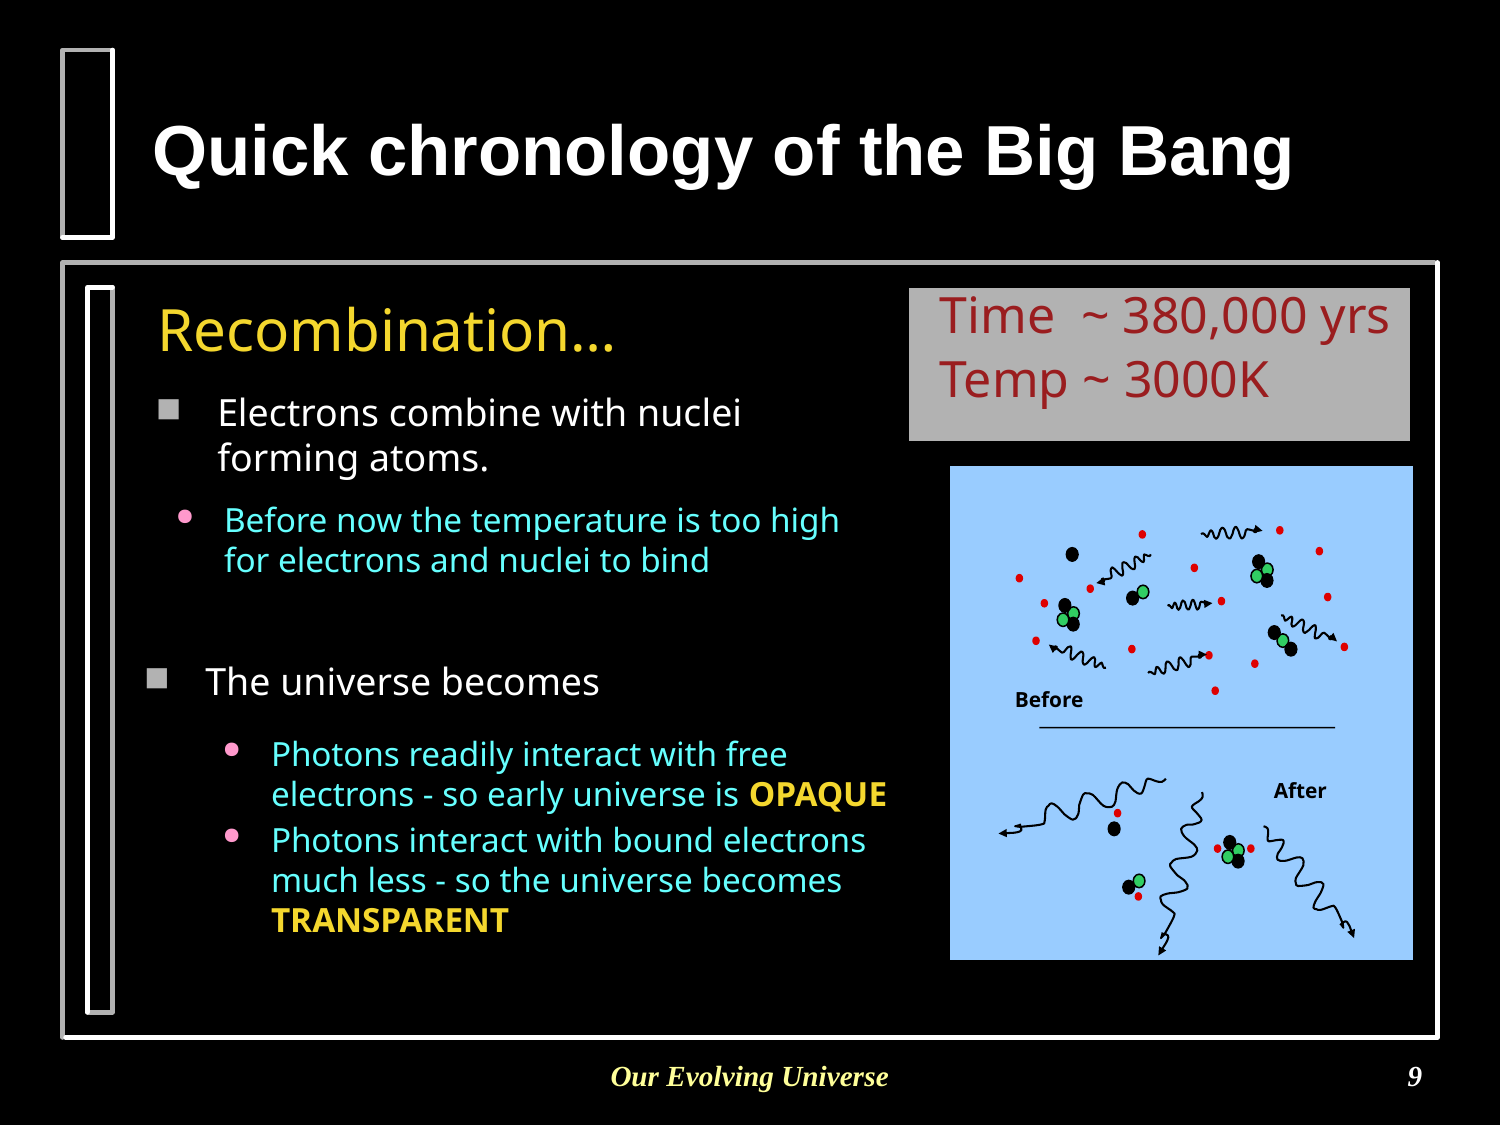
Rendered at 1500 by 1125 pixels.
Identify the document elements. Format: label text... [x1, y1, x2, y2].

text_box Recombination… [67, 294, 830, 417]
title Quick chronology of the Big Bang [137, 56, 1413, 238]
list Electrons combine with nuclei forming atoms. [145, 984, 909, 1107]
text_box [835, 283, 1421, 442]
list Electrons combine with nuclei forming atoms. [145, 417, 909, 463]
slide_number 9 [1124, 1036, 1438, 1113]
footer Our Evolving Universe [512, 1036, 988, 1113]
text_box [133, 649, 926, 976]
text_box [86, 464, 1415, 962]
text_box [993, 770, 1345, 959]
